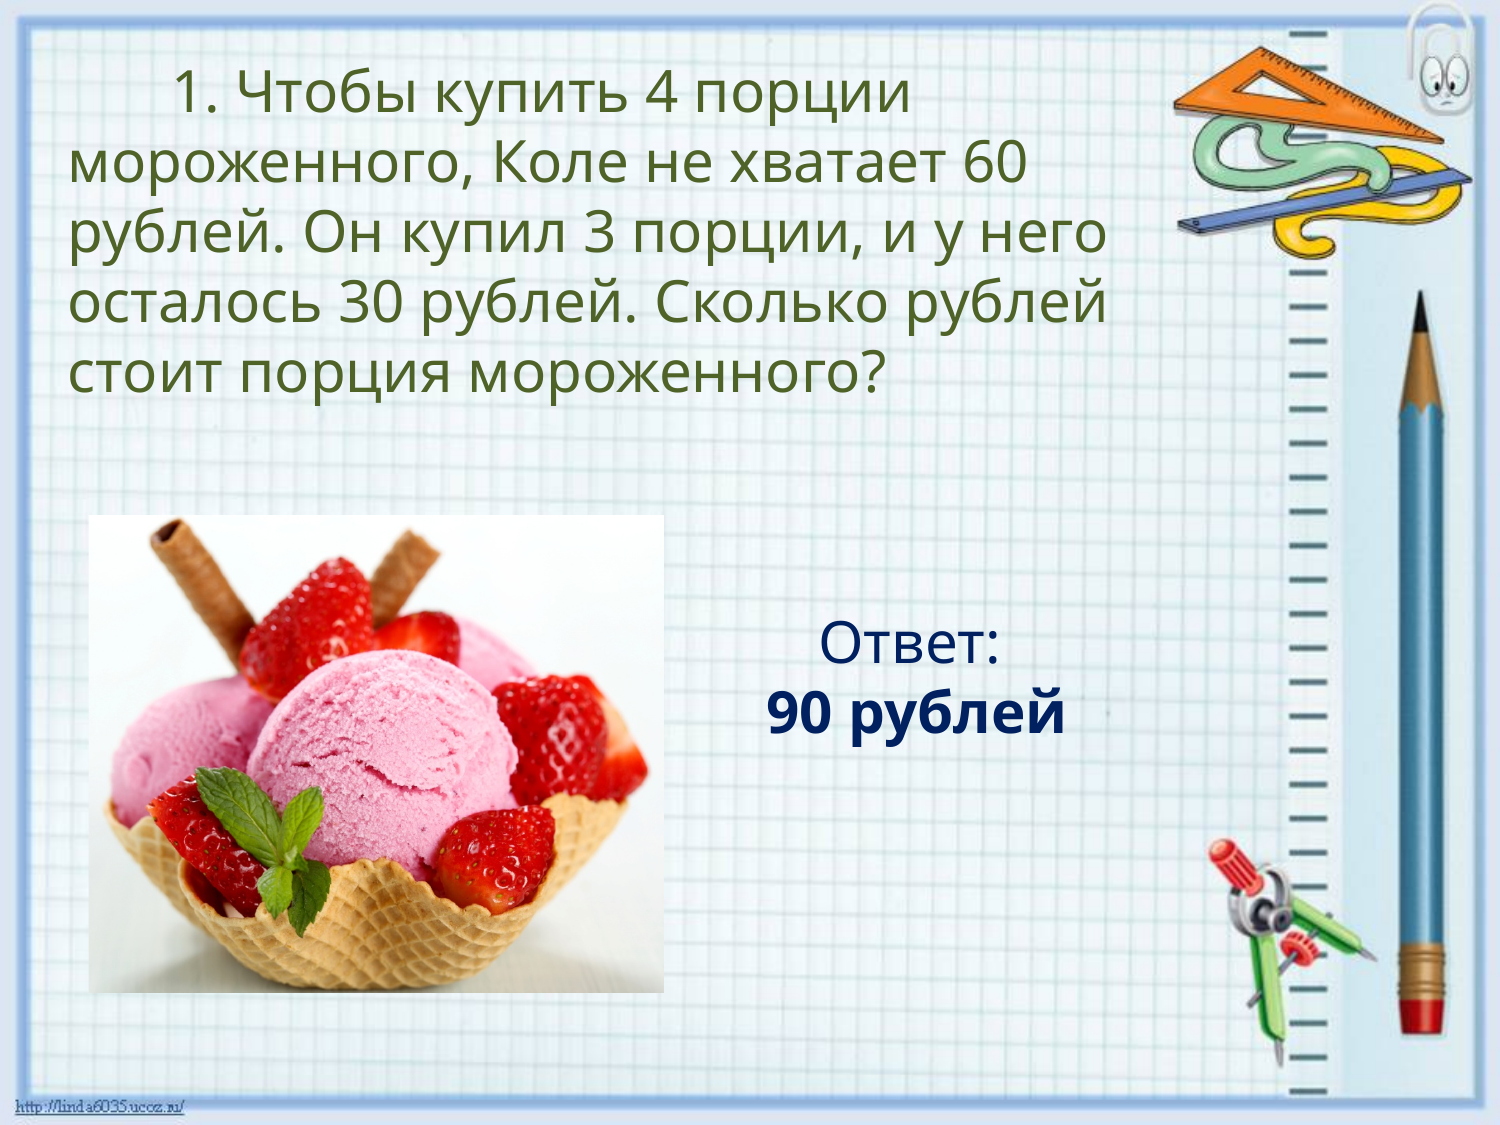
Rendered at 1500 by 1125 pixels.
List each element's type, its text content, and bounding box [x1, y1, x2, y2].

text_box Ответ: 90 рублей [669, 597, 1330, 753]
text_box 1. Чтобы купить 4 порции мороженного, Коле не хватает 60 рублей. Он купил 3 порции, и у него осталось 30 рублей. Сколько рублей стоит порция мороженного? [53, 46, 1223, 482]
picture [0, 0, 1500, 1125]
